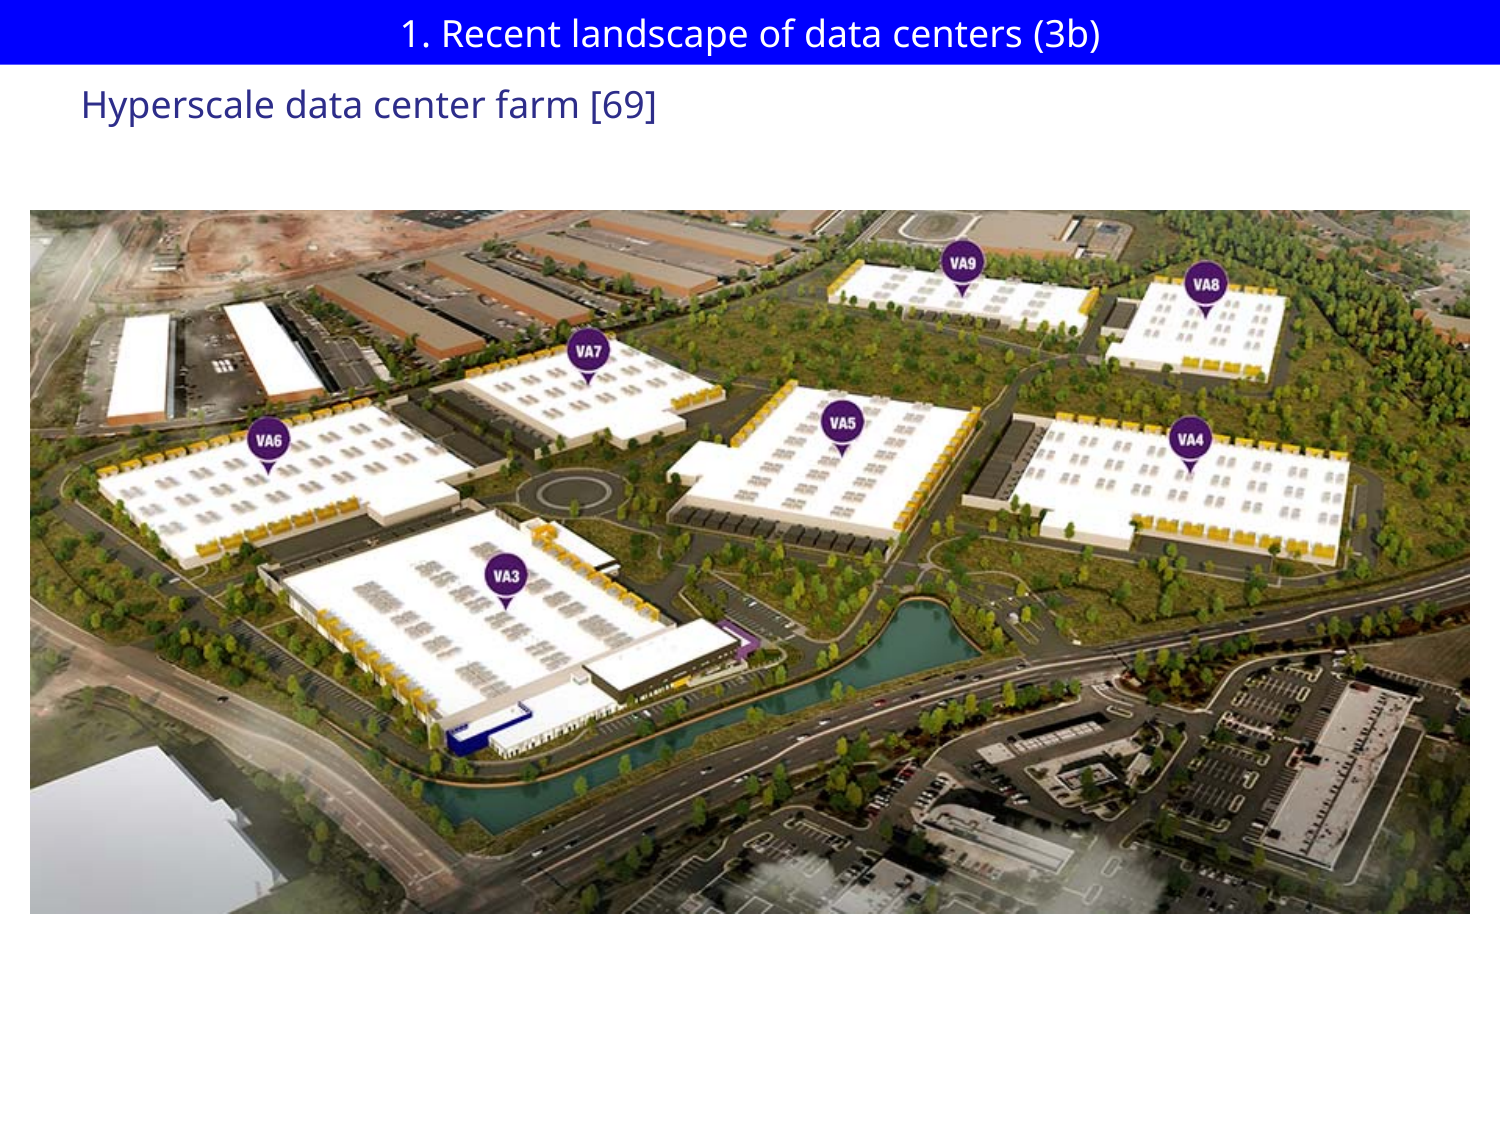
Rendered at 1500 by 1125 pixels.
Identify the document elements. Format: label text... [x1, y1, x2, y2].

text_box Hyperscale data center farm [69] [65, 74, 673, 134]
title 1. Recent landscape of data centers (3b) [0, 0, 1500, 65]
picture [30, 210, 1470, 915]
